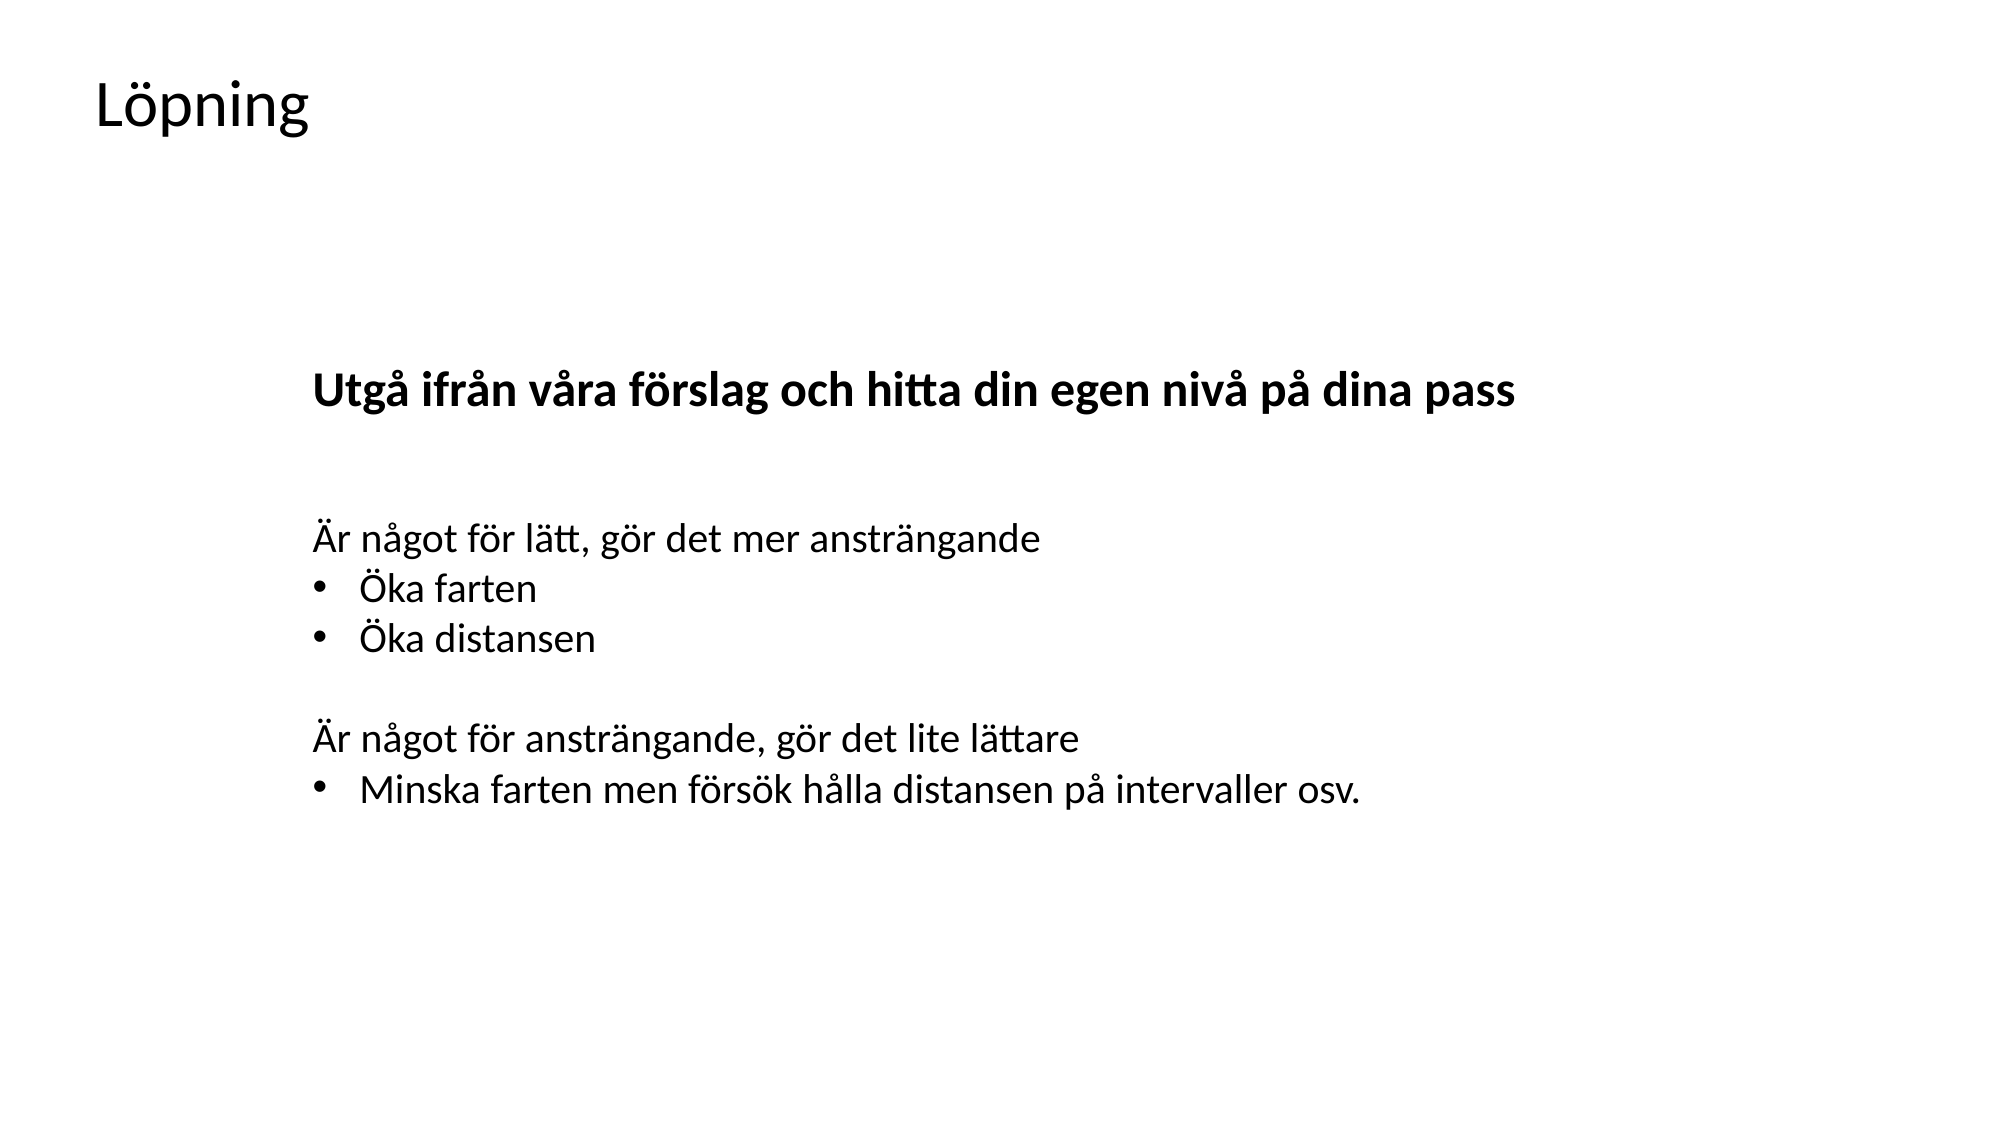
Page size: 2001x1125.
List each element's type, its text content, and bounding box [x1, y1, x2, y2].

text_box Löpning [80, 51, 1163, 147]
text_box Utgå ifrån våra förslag och hitta din egen nivå på dina pass Är något för lätt, gör det mer ansträngande Öka farten Öka distansen Är något för ansträngande, gör det lite lättare Minska farten men försök hålla distansen på intervaller osv. [297, 348, 1584, 819]
